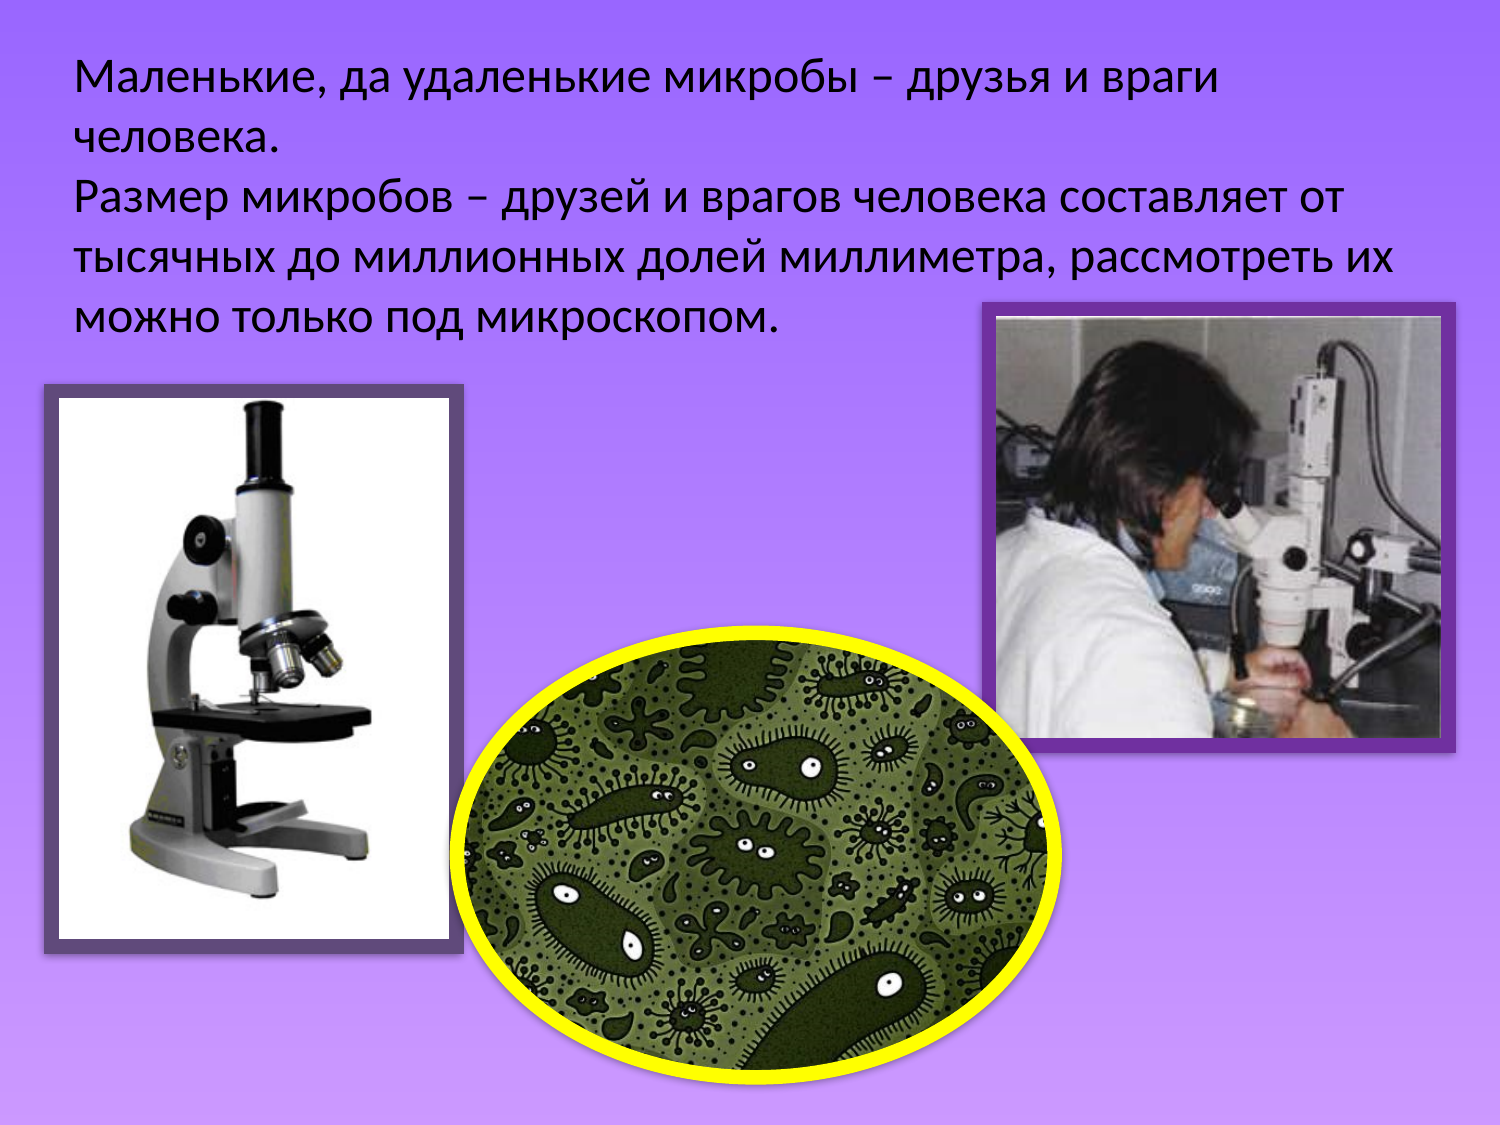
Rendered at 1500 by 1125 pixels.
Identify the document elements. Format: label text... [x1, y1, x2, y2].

picture [456, 316, 1442, 1078]
text_box Маленькие, да удаленькие микробы – друзья и враги человека. Размер микробов – друзей и врагов человека составляет от тысячных до миллионных долей миллиметра, рассмотреть их можно только под микроскопом. [58, 35, 1430, 350]
picture [58, 398, 450, 940]
